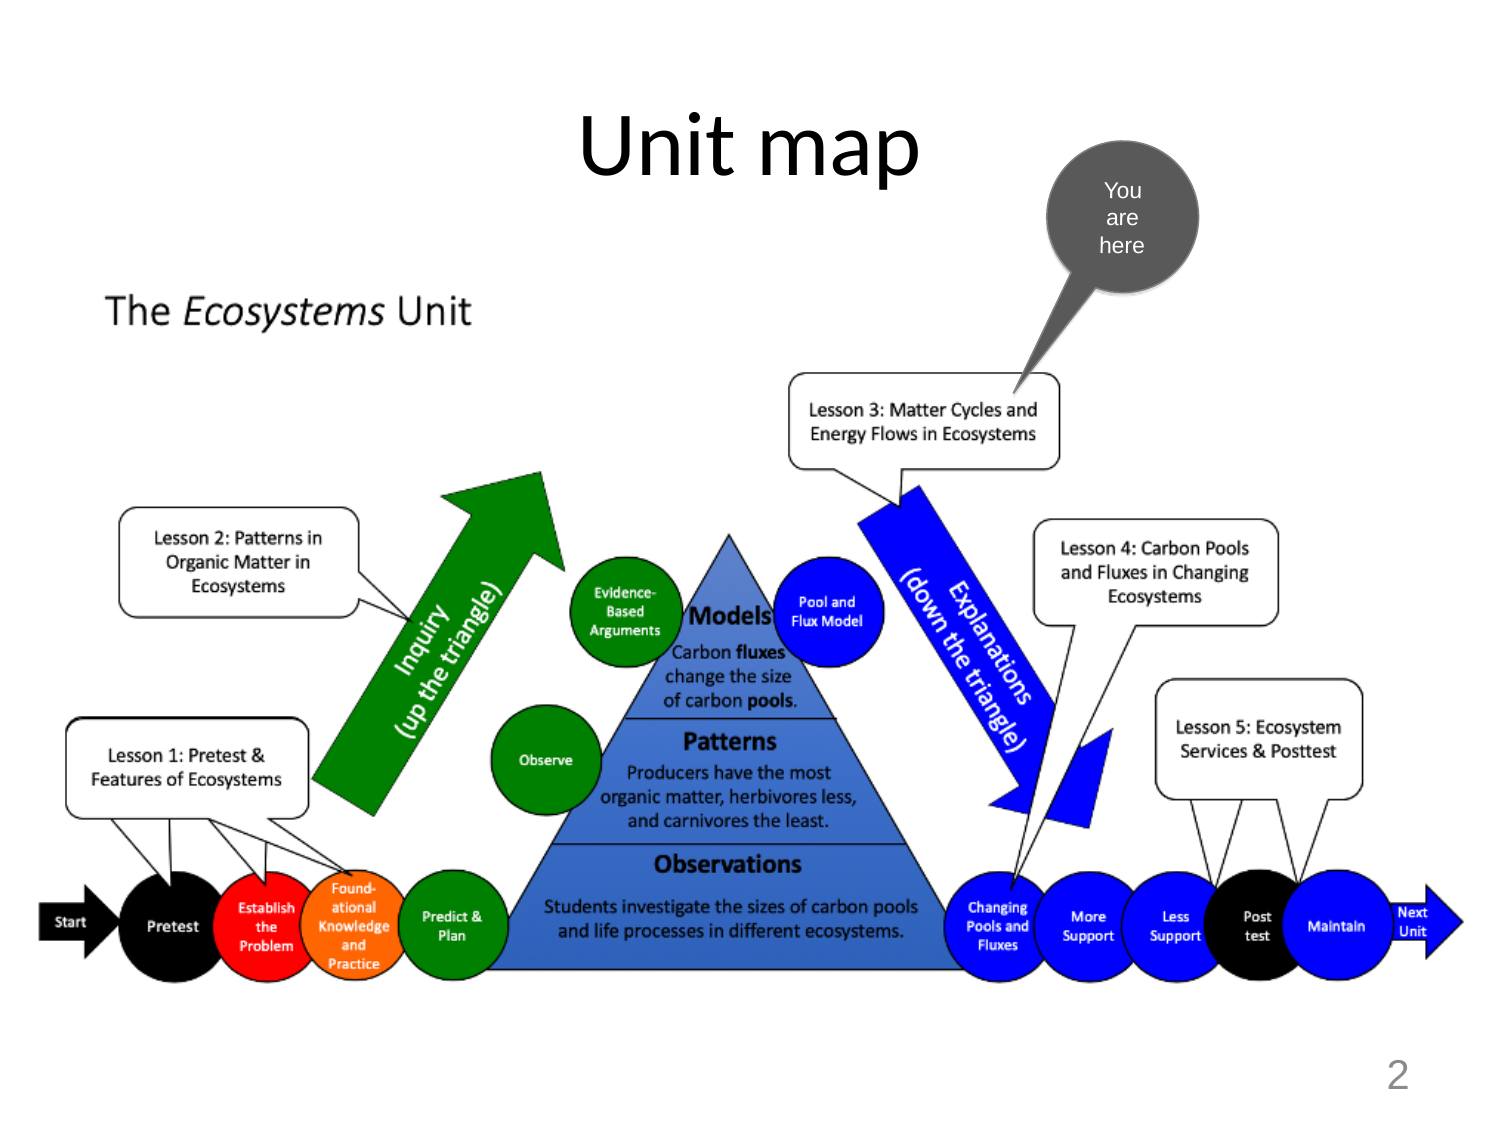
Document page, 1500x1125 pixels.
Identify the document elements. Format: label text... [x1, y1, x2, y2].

picture [30, 278, 1470, 997]
text_box You are here [1046, 141, 1199, 277]
slide_number 2 [1074, 1042, 1425, 1103]
title Unit map [75, 45, 1425, 233]
